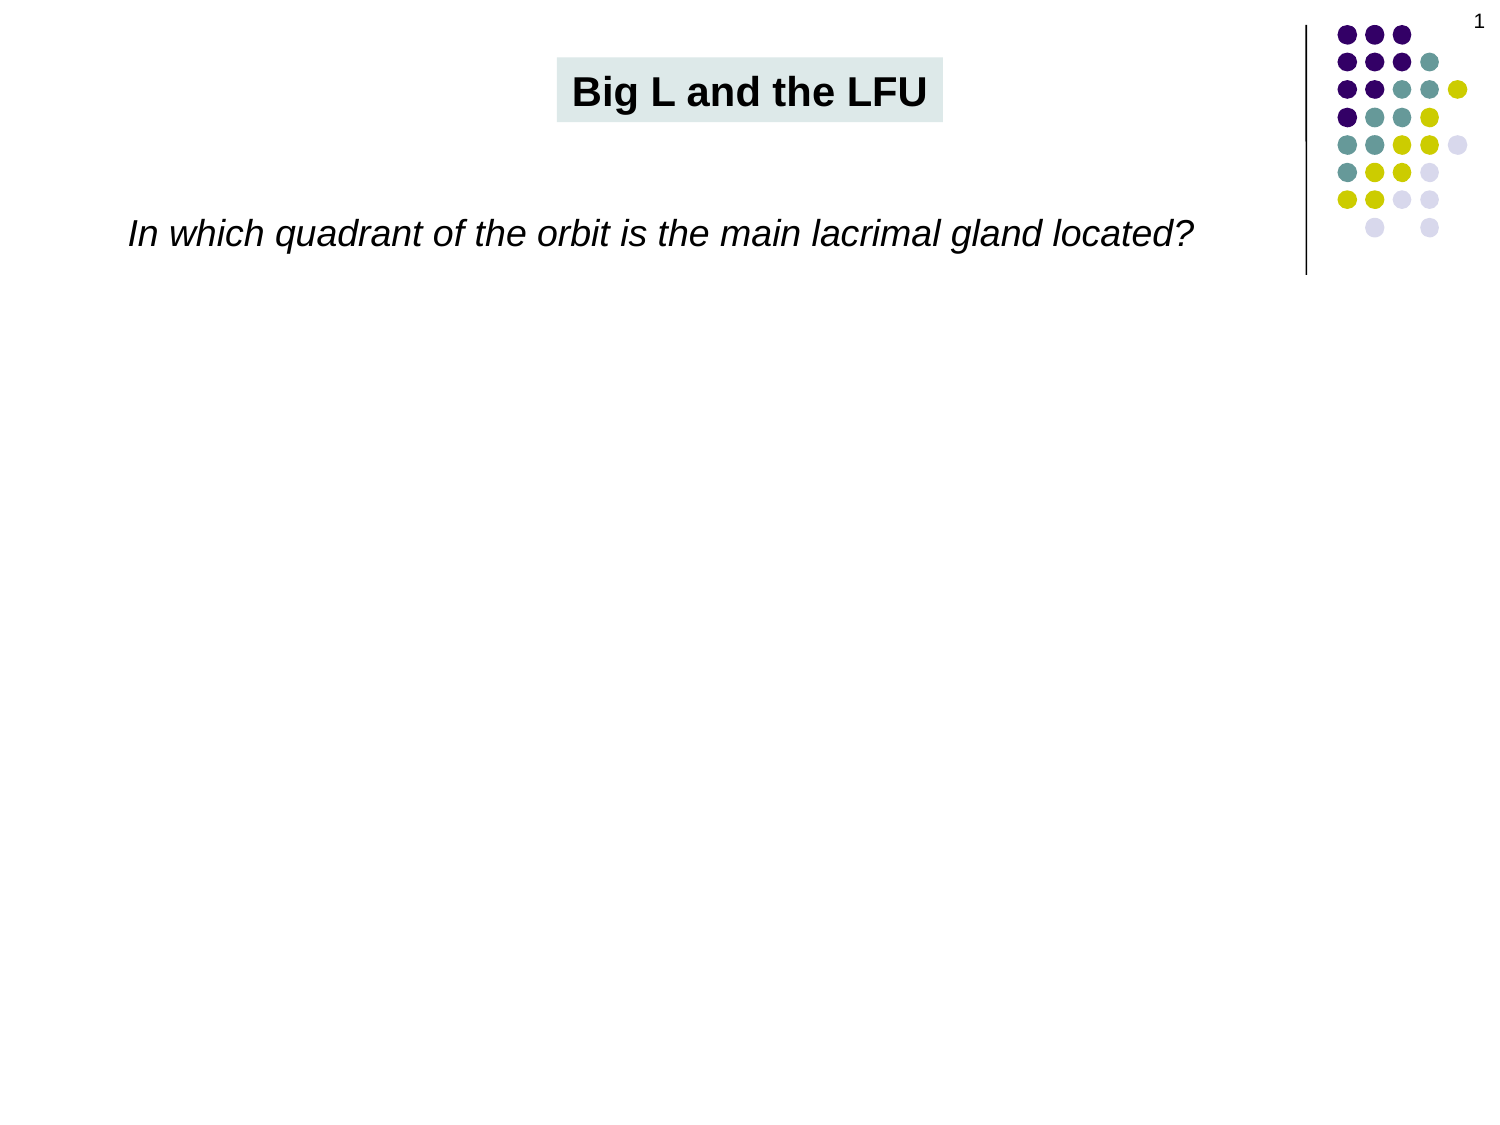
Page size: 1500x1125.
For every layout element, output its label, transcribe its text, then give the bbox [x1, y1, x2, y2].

text_box In which quadrant of the orbit is the main lacrimal gland located? [112, 202, 1210, 307]
slide_number 1 [1149, 0, 1500, 75]
text_box Big L and the LFU [556, 57, 943, 123]
